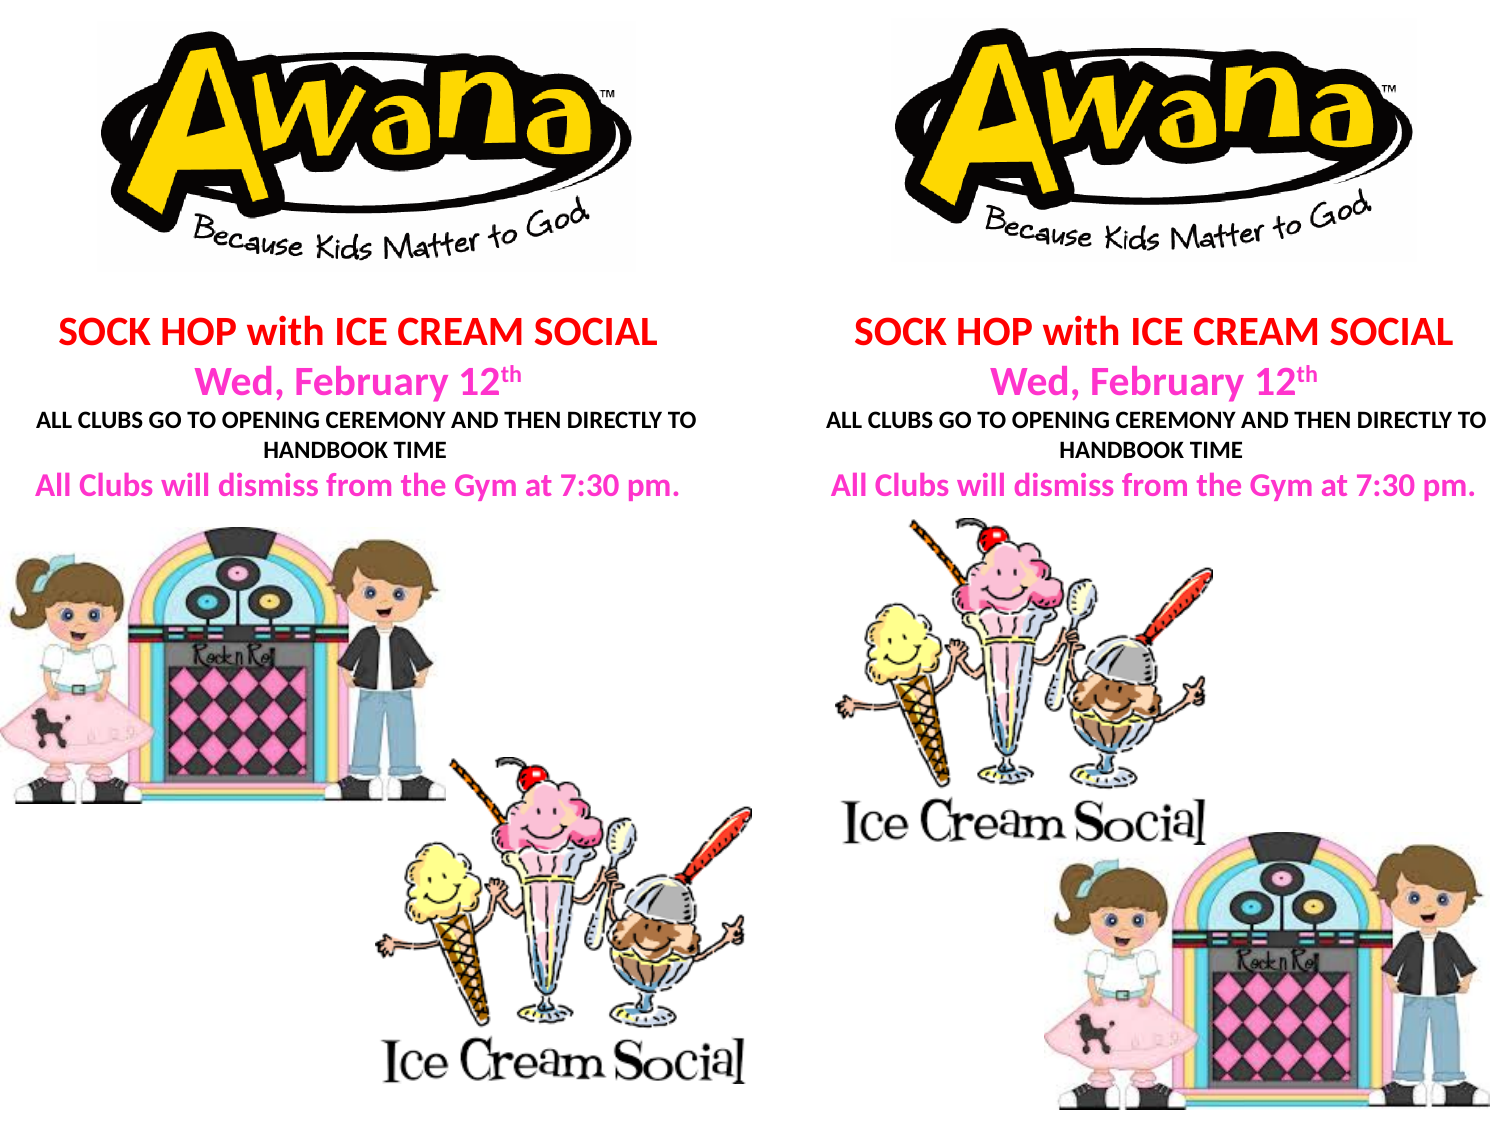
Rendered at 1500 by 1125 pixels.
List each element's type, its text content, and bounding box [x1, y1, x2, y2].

picture [891, 17, 1417, 262]
picture [0, 526, 753, 1085]
picture [97, 21, 636, 273]
picture [835, 518, 1491, 1110]
text_box SOCK HOP with ICE CREAM SOCIAL Wed, February 12th ALL CLUBS GO TO OPENING CEREMONY AND THEN DIRECTLY TO HANDBOOK TIME All Clubs will dismiss from the Gym at 7:30 pm. [0, 216, 752, 646]
text_box SOCK HOP with ICE CREAM SOCIAL Wed, February 12th ALL CLUBS GO TO OPENING CEREMONY AND THEN DIRECTLY TO HANDBOOK TIME All Clubs will dismiss from the Gym at 7:30 pm. [760, 216, 1500, 641]
